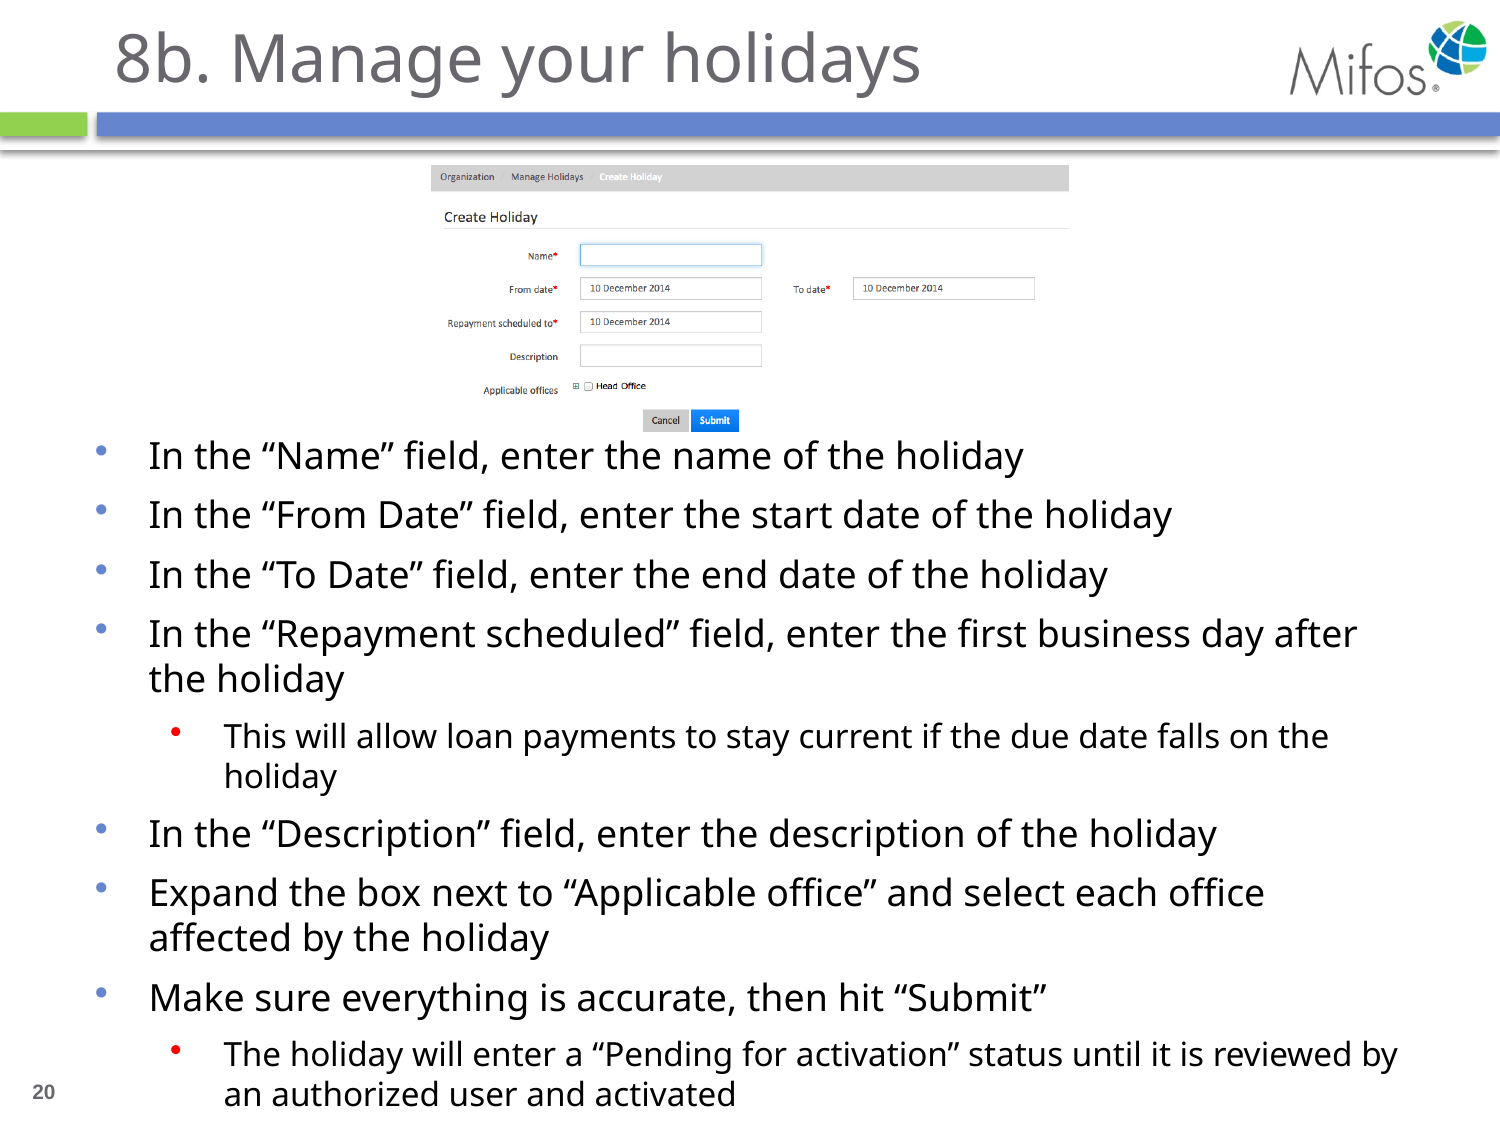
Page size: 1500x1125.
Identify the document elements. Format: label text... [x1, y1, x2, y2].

title 8b. Manage your holidays [99, 0, 1439, 113]
picture [430, 165, 1070, 442]
text_box In the “Name” field, enter the name of the holiday In the “From Date” field, enter the start date of the holiday In the “To Date” field, enter the end date of the holiday In the “Repayment scheduled” field, enter the first business day after the holiday This will allow loan payments to stay current if the due date falls on the holiday In the “Description” field, enter the description of the holiday Expand the box next to “Applicable office” and select each office affected by the holiday Make sure everything is accurate, then hit “Submit” The holiday will enter a “Pending for activation” status until it is reviewed by an authorized user and activated [81, 424, 1419, 508]
list [100, 149, 1439, 1001]
picture [1439, 12, 1498, 104]
